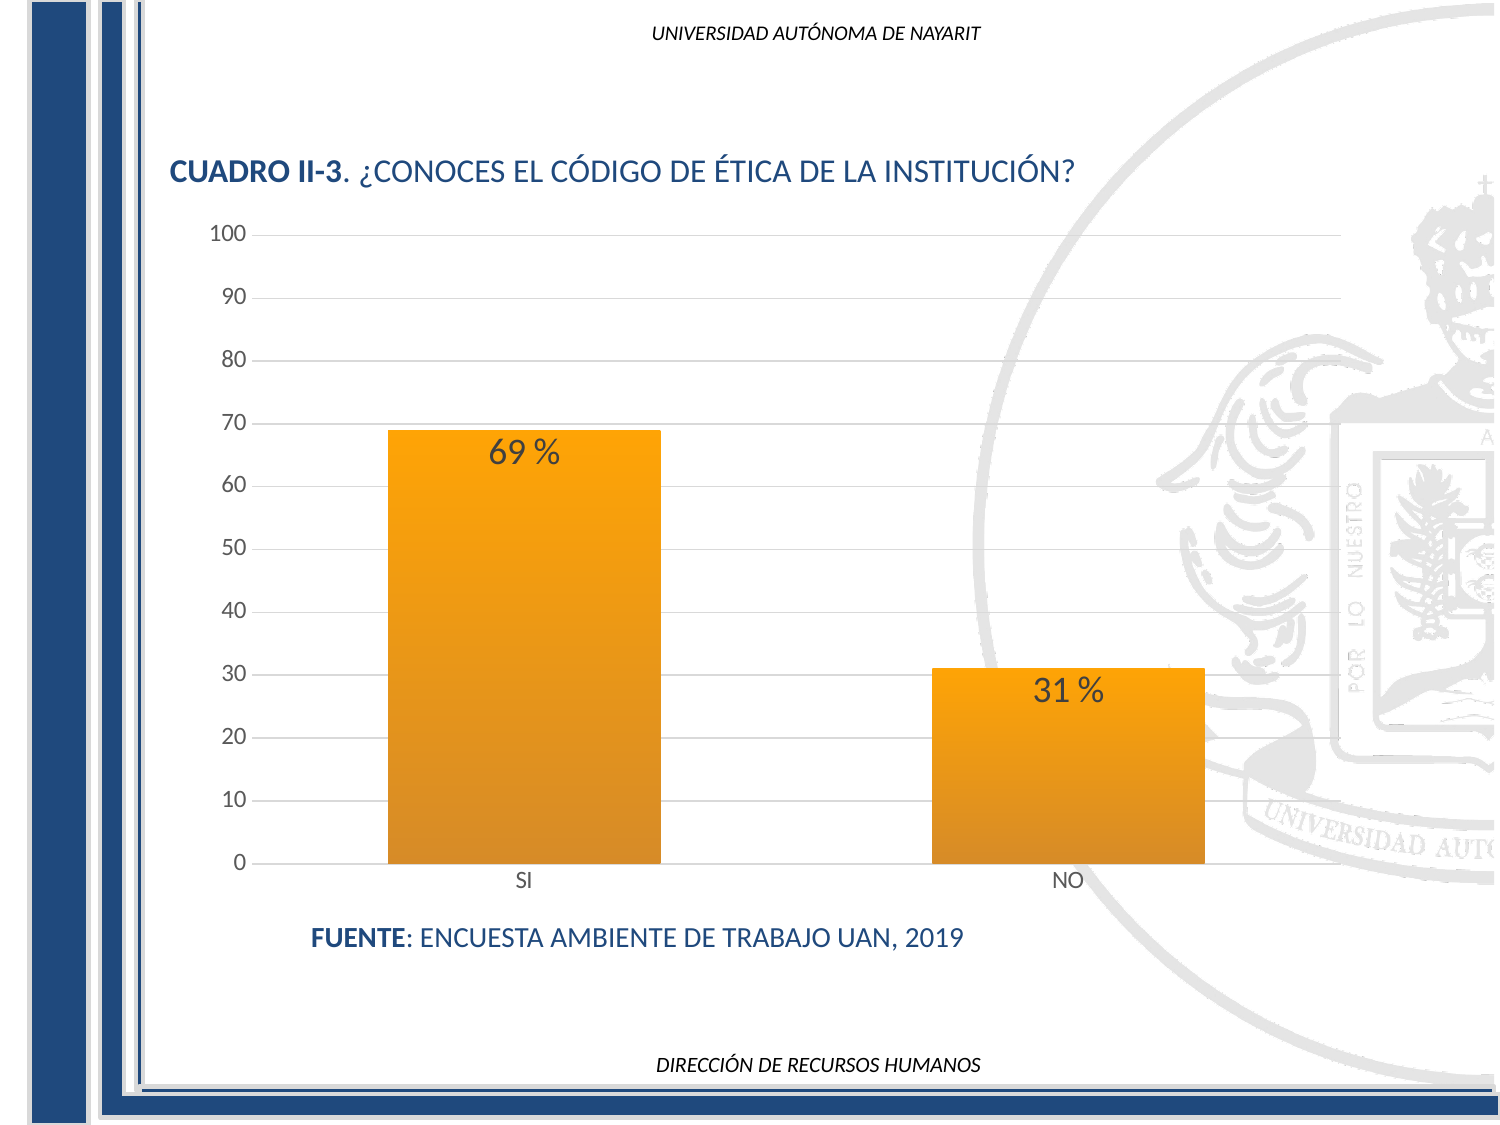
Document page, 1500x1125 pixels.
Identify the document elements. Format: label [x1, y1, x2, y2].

text_box [29, 0, 1500, 1125]
chart [184, 208, 1365, 909]
